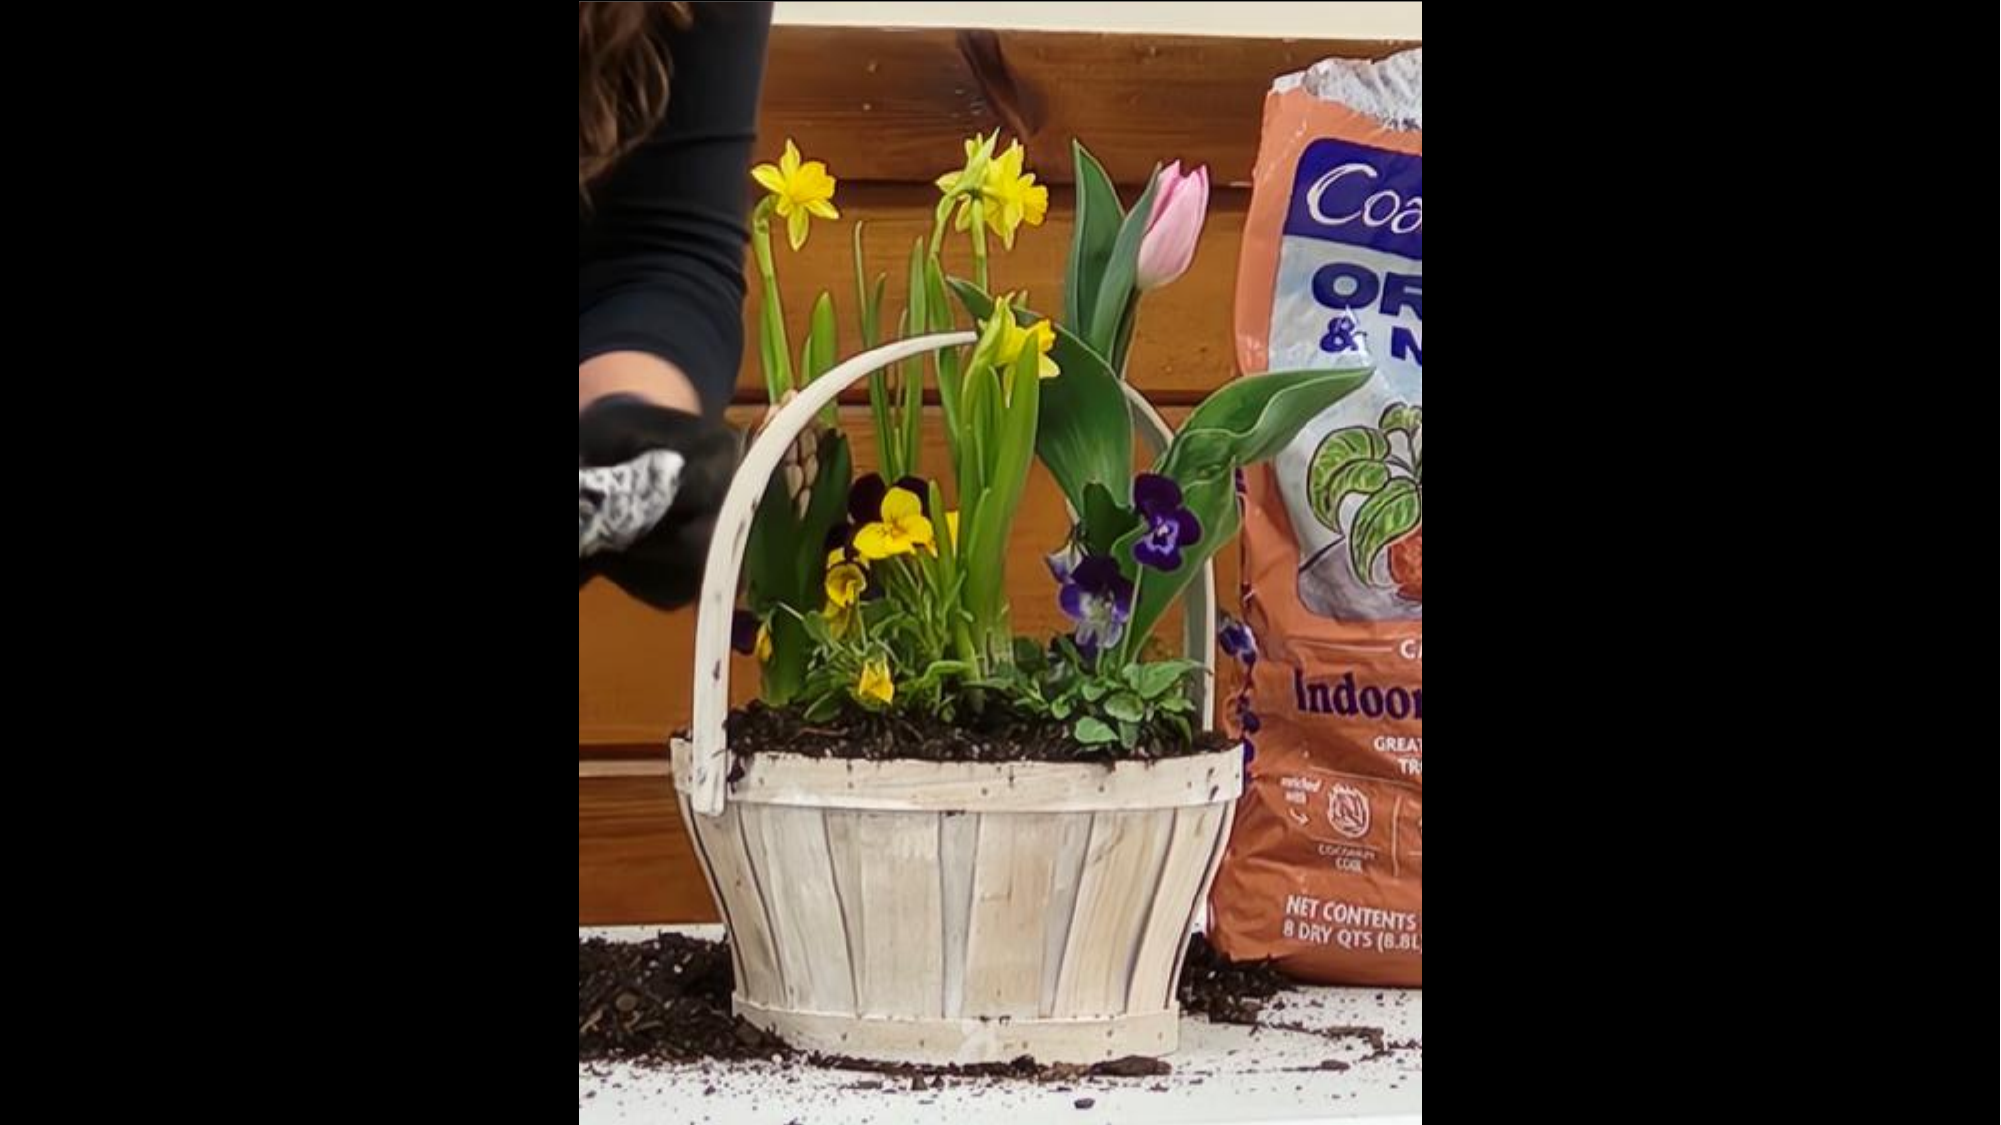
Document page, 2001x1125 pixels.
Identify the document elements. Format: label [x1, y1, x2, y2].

picture [437, 2, 1563, 1125]
